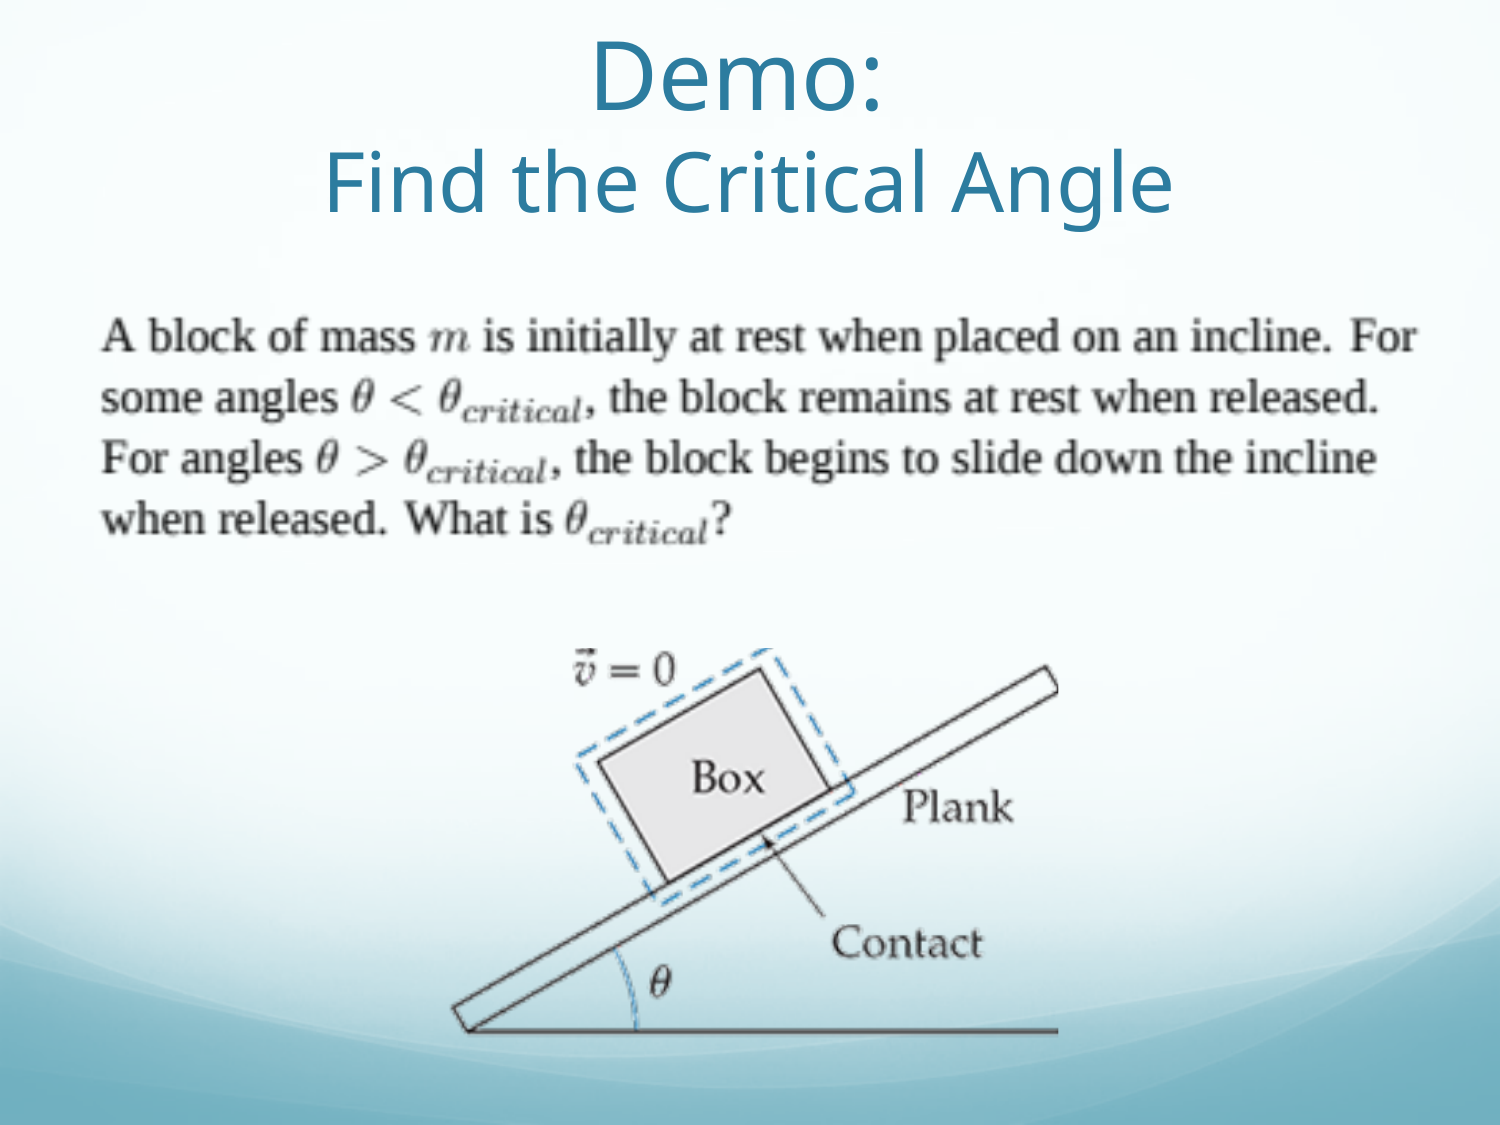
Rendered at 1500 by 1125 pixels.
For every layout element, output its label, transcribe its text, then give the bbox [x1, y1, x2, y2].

title Demo: Find the Critical Angle [90, 17, 1410, 237]
picture [89, 284, 1428, 563]
picture [439, 647, 1059, 1064]
